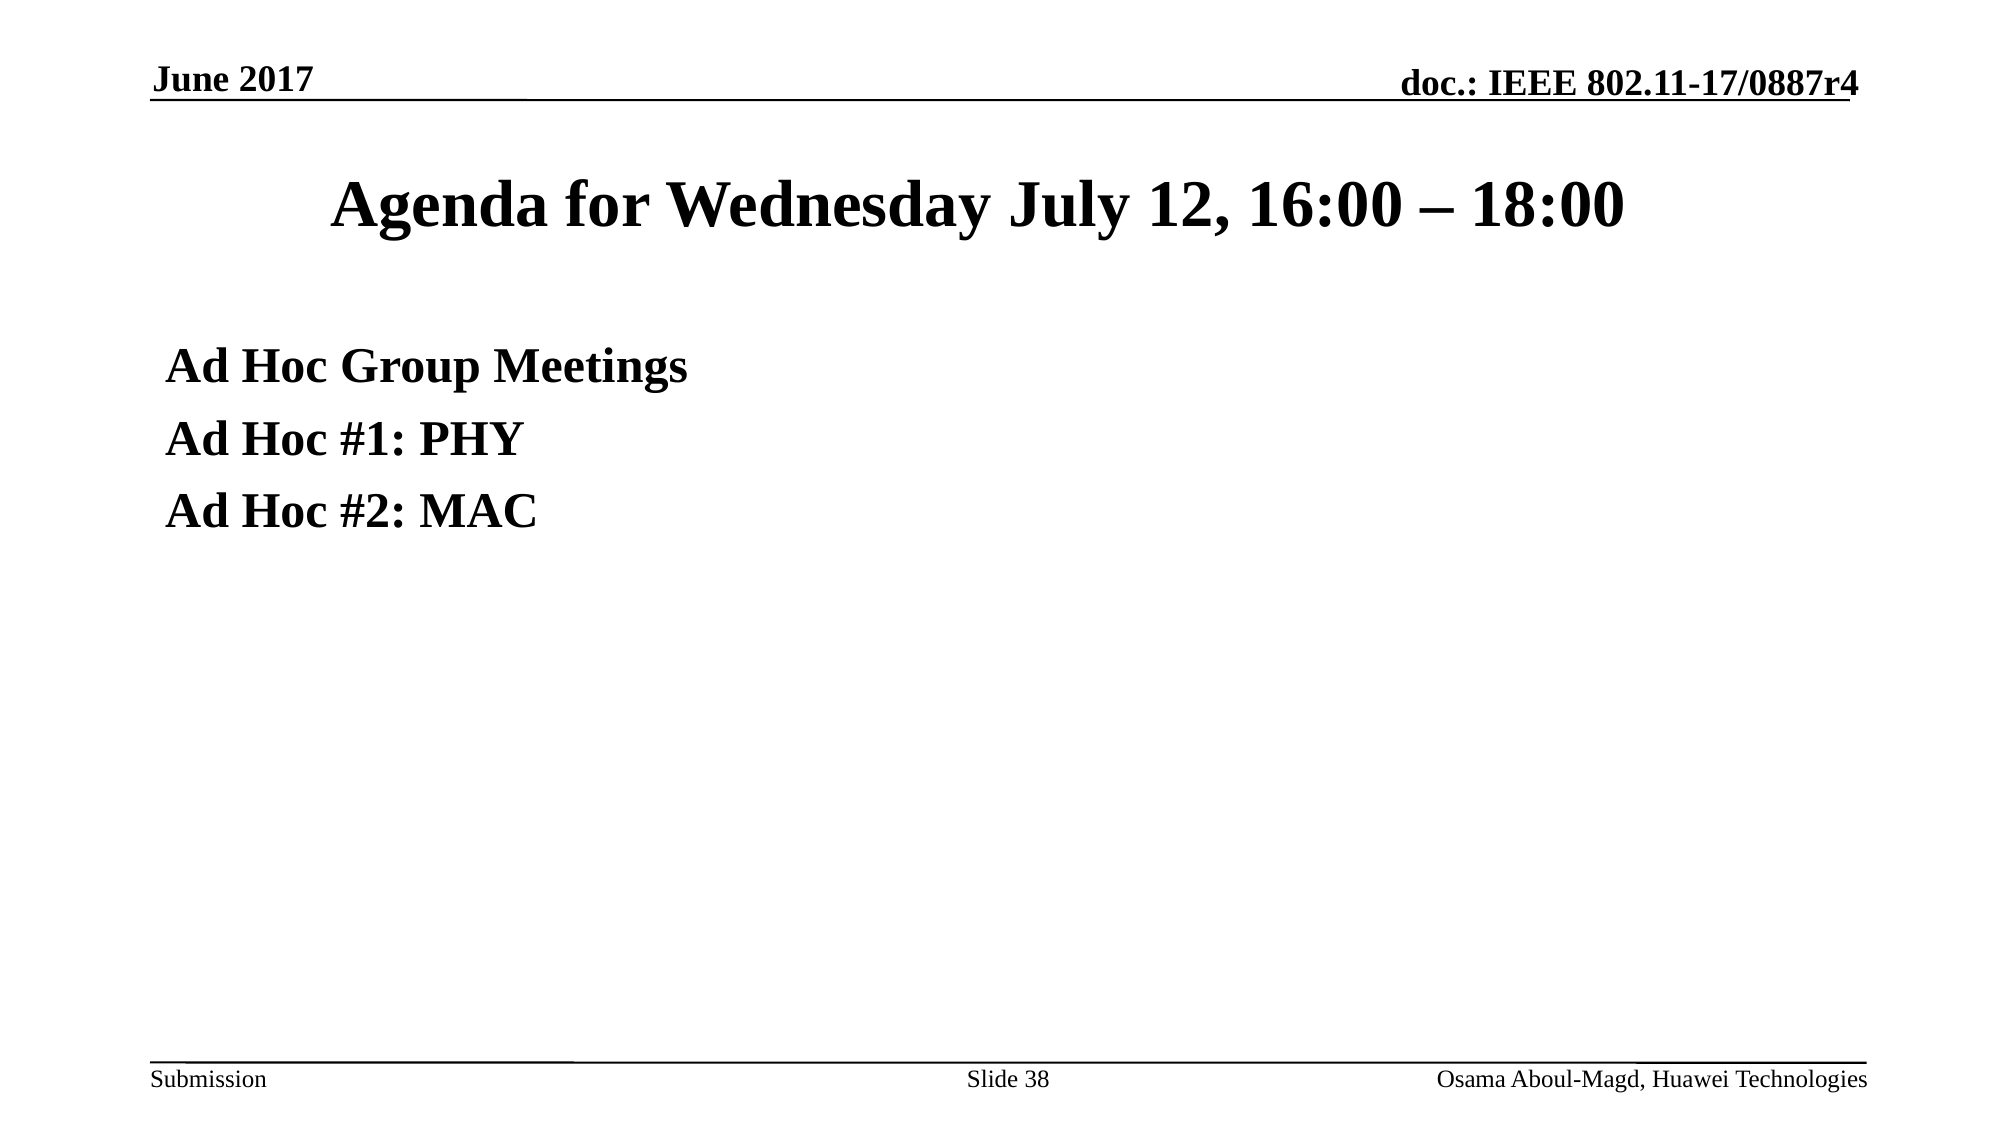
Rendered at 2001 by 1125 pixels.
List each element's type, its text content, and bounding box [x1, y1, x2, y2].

footer Osama Aboul-Magd, Huawei Technologies [1171, 1061, 1869, 1093]
list Ad Hoc Group Meetings Ad Hoc #1: PHY Ad Hoc #2: MAC [149, 324, 1850, 1000]
slide_number Slide 38 [950, 1061, 1067, 1123]
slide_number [152, 54, 563, 100]
title Agenda for Wednesday July 12, 16:00 – 18:00 [274, 112, 1701, 288]
